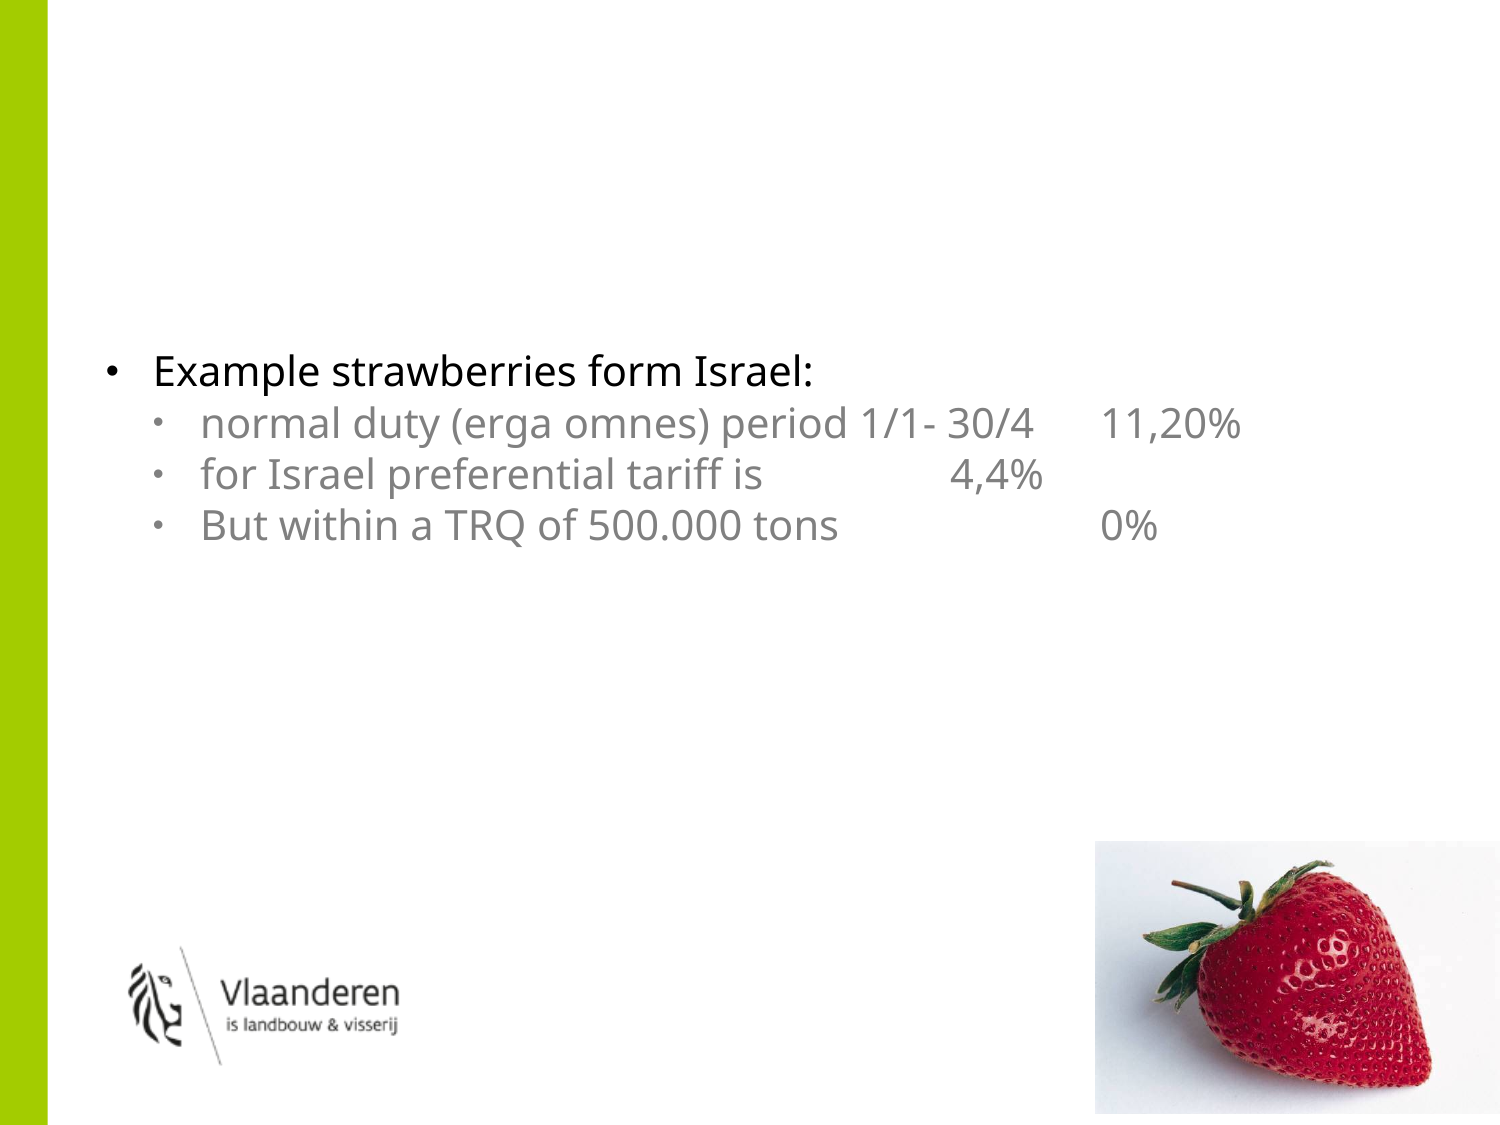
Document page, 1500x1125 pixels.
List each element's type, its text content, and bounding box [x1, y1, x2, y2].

picture [105, 940, 443, 1072]
picture [1095, 841, 1500, 1114]
list Example strawberries form Israel: normal duty (erga omnes) period 1/1- 30/4 11,20% for Israel preferential tariff is 4,4% But within a TRQ of 500.000 tons 0% [105, 299, 1448, 885]
